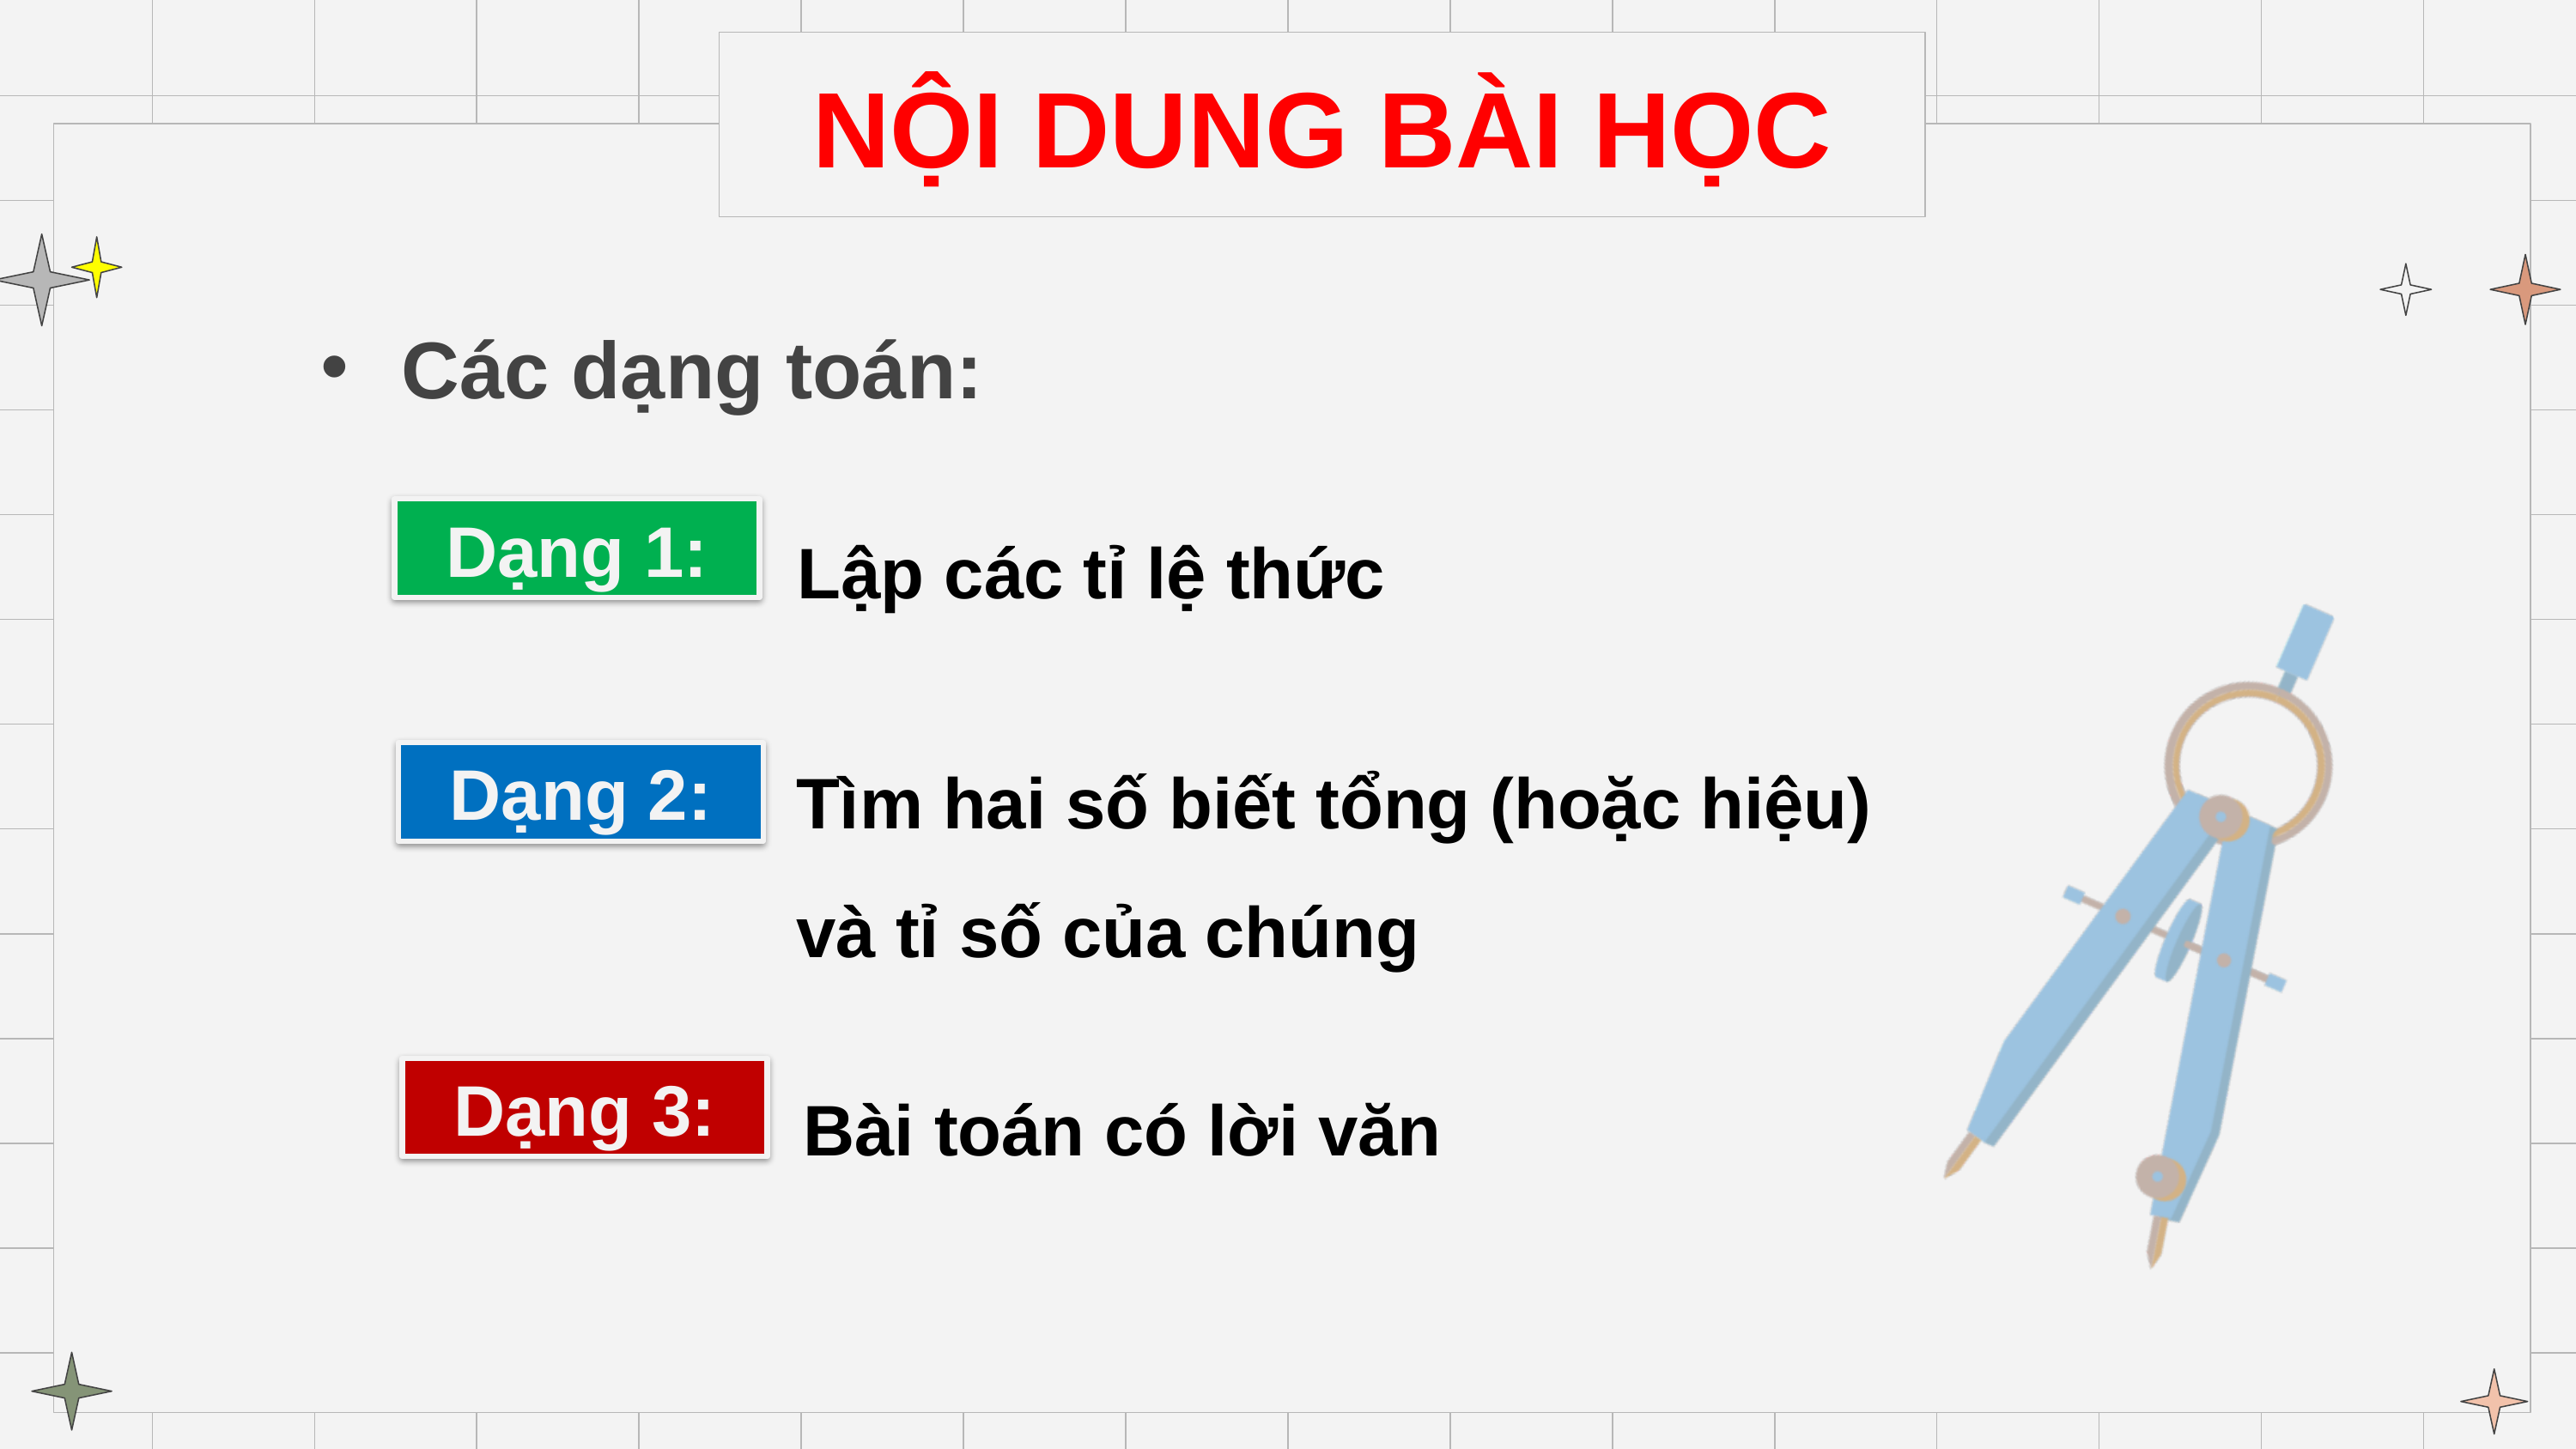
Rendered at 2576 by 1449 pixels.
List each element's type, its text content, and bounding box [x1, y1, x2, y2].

text_box Dạng 1: [392, 496, 762, 600]
text_box Dạng 3: [399, 1056, 770, 1159]
text_box [0, 233, 90, 326]
text_box Các dạng toán: [308, 263, 997, 421]
text_box [71, 236, 122, 298]
text_box Bài toán có lời văn [790, 1034, 1874, 1177]
text_box Dạng 2: [396, 740, 766, 844]
text_box [2460, 1368, 2528, 1434]
text_box Tìm hai số biết tổng (hoặc hiệu) và tỉ số của chúng [783, 708, 1874, 979]
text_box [2379, 254, 2561, 325]
text_box Lập các tỉ lệ thức [785, 478, 1911, 620]
text_box [32, 1352, 112, 1430]
picture [1878, 679, 2448, 1244]
text_box [53, 123, 2531, 1413]
title NỘI DUNG BÀI HỌC [719, 32, 1926, 217]
